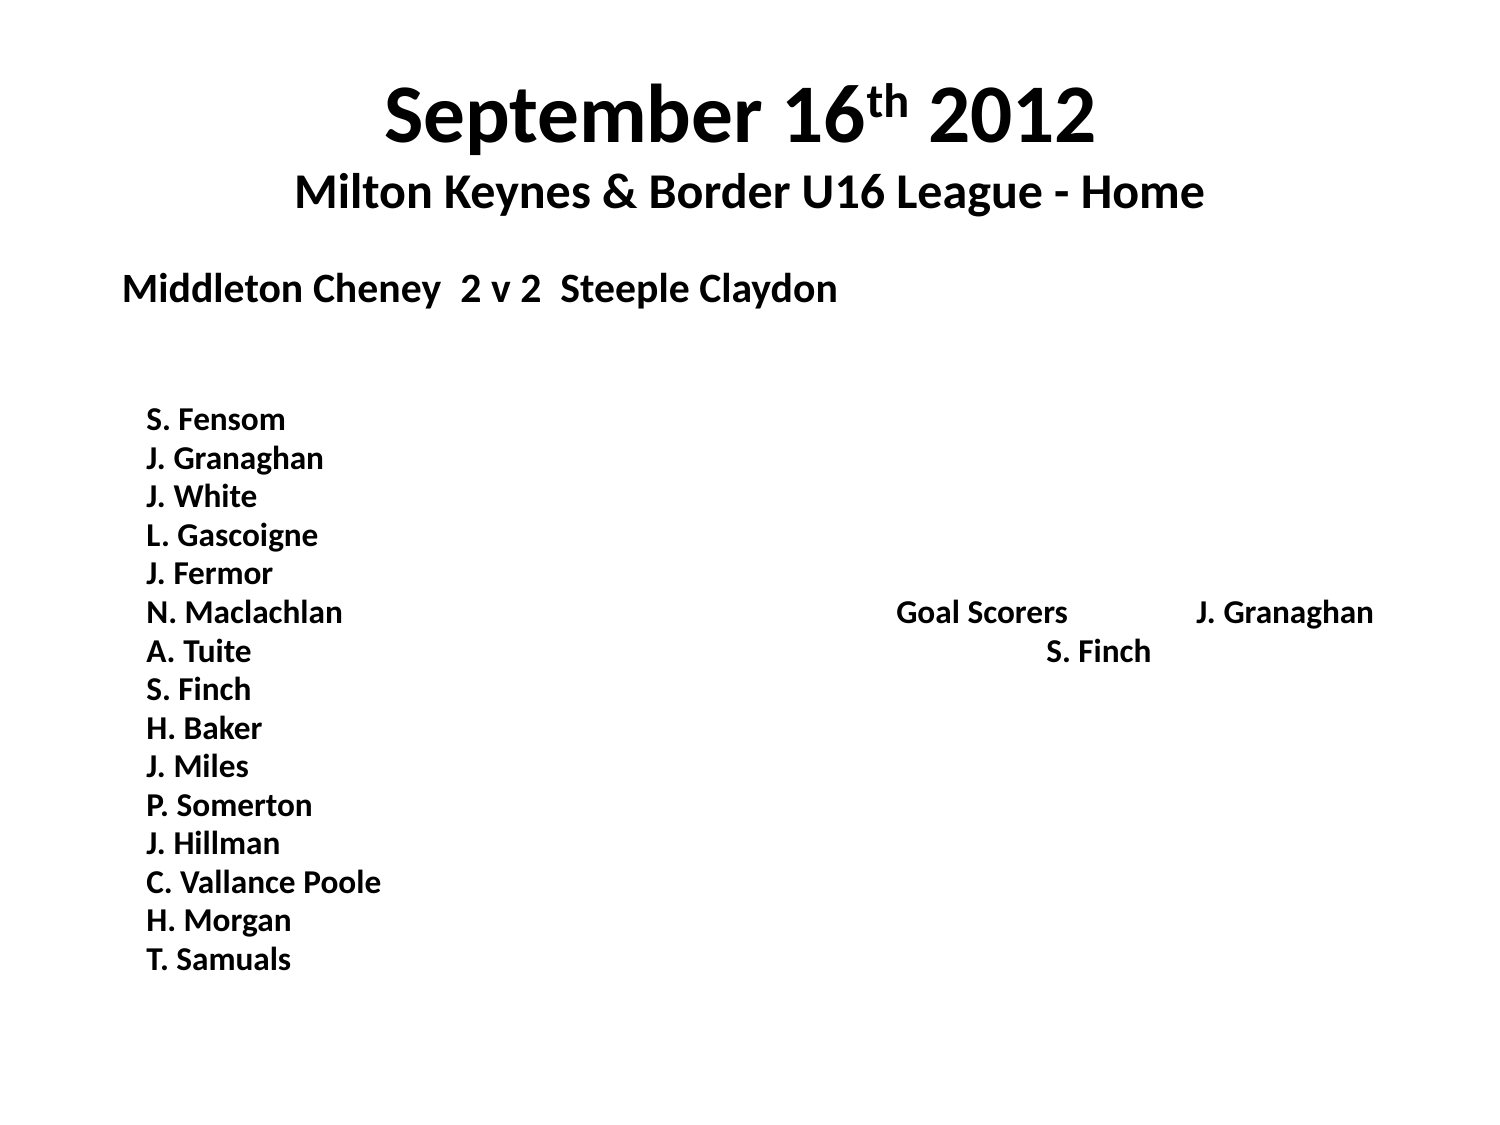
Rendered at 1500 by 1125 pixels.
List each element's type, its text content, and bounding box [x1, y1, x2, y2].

title September 16th 2012 Milton Keynes & Border U16 League - Home [75, 45, 1425, 233]
list Middleton Cheney 2 v 2 Steeple Claydon S. Fensom J. Granaghan J. White L. Gascoigne J. Fermor N. Maclachlan Goal Scorers J. Granaghan A. Tuite S. Finch S. Finch H. Baker J. Miles P. Somerton J. Hillman C. Vallance Poole H. Morgan T. Samuals [75, 262, 1425, 1047]
